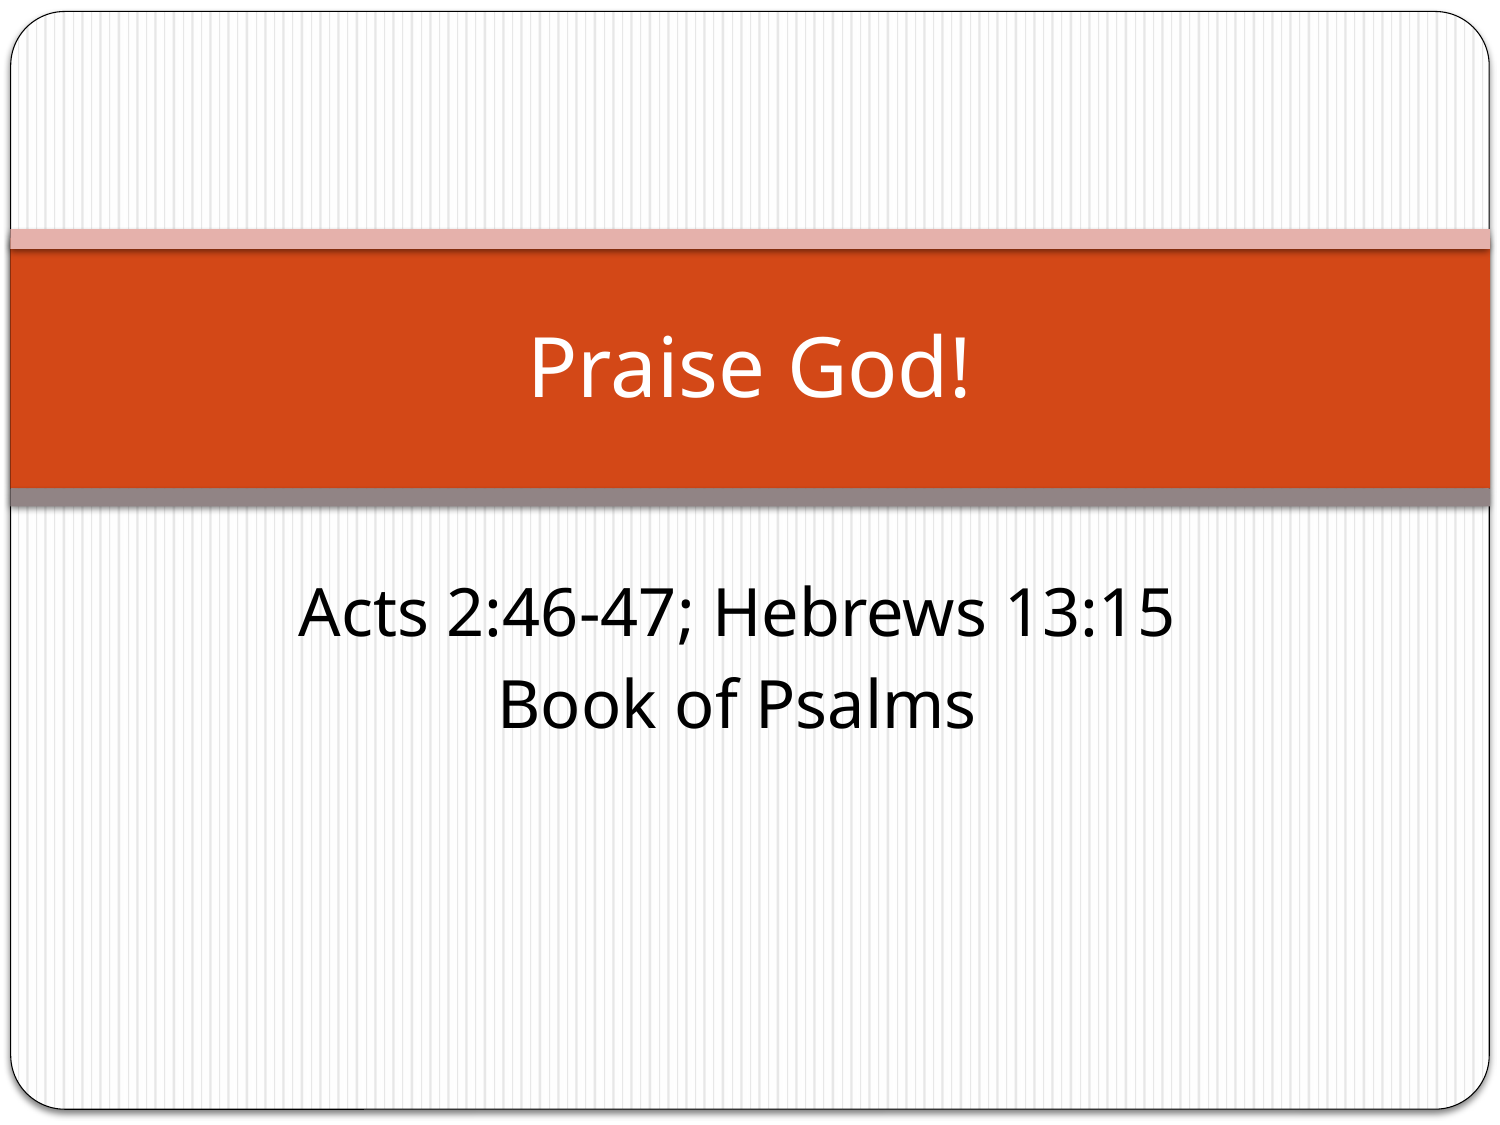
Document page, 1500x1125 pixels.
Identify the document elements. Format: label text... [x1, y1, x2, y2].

subtitle Acts 2:46-47; Hebrews 13:15 Book of Psalms [212, 525, 1263, 788]
title Praise God! [75, 247, 1425, 489]
